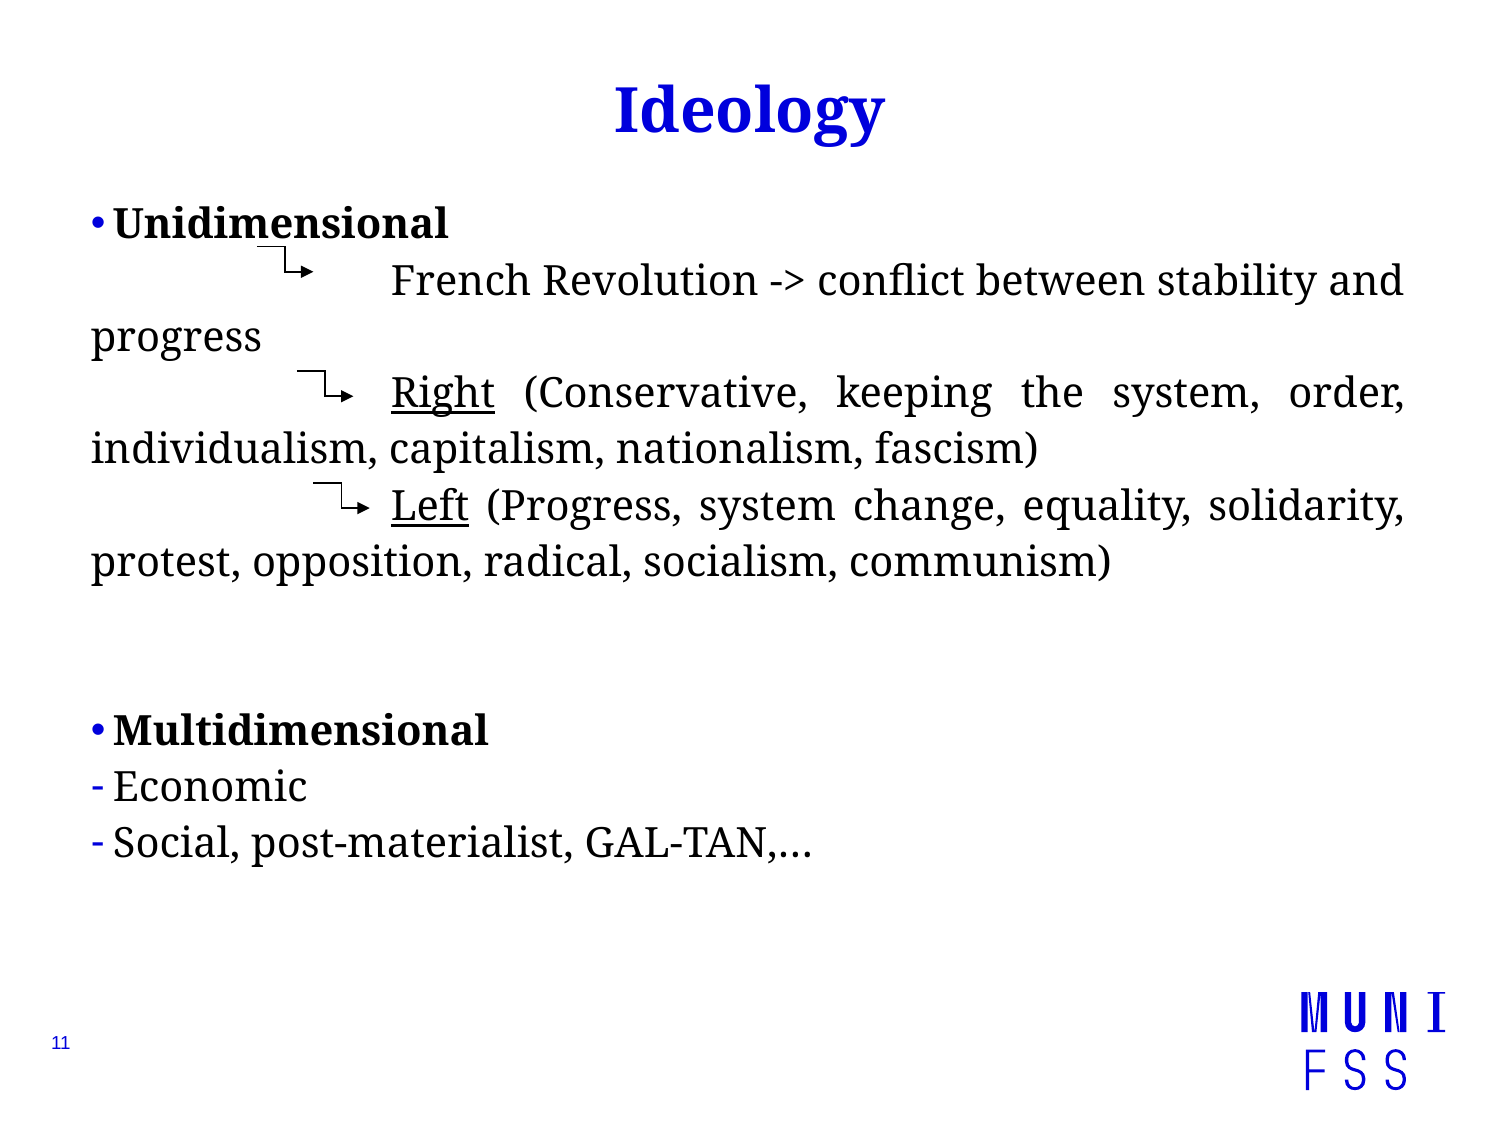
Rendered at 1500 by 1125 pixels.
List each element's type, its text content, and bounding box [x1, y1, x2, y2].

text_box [313, 482, 370, 509]
slide_number 11 [50, 1021, 82, 1063]
list Unidimensional French Revolution -> conflict between stability and progress Right (Conservative, keeping the system, order, individualism, capitalism, nationalism, fascism) Left (Progress, system change, equality, solidarity, protest, opposition, radical, socialism, communism) Multidimensional Economic Social, post-materialist, GAL-TAN,… [81, 190, 1405, 1043]
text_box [256, 246, 314, 272]
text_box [296, 370, 354, 397]
title Ideology [88, 82, 1412, 157]
